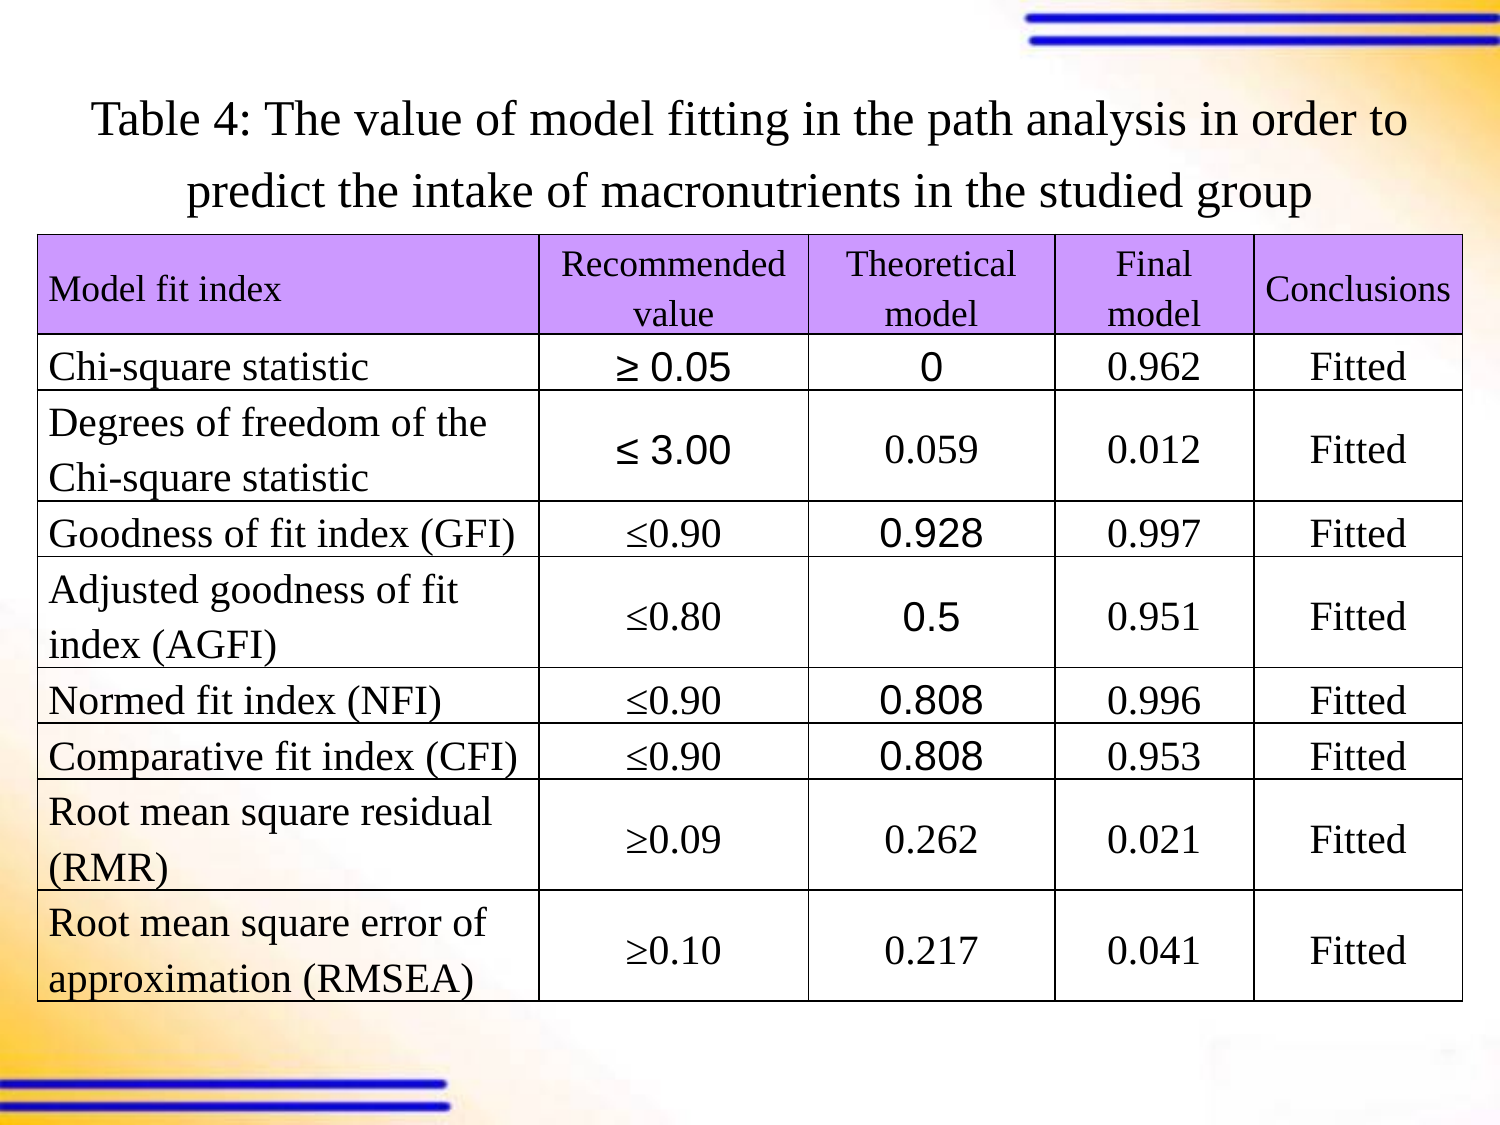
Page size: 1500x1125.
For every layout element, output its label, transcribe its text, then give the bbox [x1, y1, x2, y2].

table_cell 0.808 [809, 668, 1054, 722]
table_cell 0.217 [809, 891, 1054, 1000]
table_cell 0.808 [809, 724, 1054, 778]
table_cell Fitted [1255, 557, 1462, 667]
table_header Final model [1056, 235, 1253, 333]
table_cell 0.953 [1056, 724, 1253, 778]
table_cell 0.012 [1056, 391, 1253, 500]
table_cell Chi-square statistic [38, 335, 538, 389]
table_cell 0.041 [1056, 891, 1253, 1000]
table_cell 0.997 [1056, 502, 1253, 556]
table_header Recommended value [540, 235, 808, 333]
table_cell Fitted [1255, 780, 1462, 889]
table_cell Fitted [1255, 724, 1462, 778]
table_cell Fitted [1255, 891, 1462, 1000]
table_cell 0.928 [809, 502, 1054, 556]
table_cell Fitted [1255, 335, 1462, 389]
table_cell 0 [809, 335, 1054, 389]
table_cell 3.00 ≥ [540, 391, 808, 500]
table_cell 0.05 ≤ [540, 335, 808, 389]
table_cell Root mean square error of approximation (RMSEA) [38, 891, 538, 1000]
table_cell ≤0.90 [540, 502, 808, 556]
table_cell 0.262 [809, 780, 1054, 889]
title Table 4: The value of model fitting in the path analysis in order to predict the intake of macronutrients in the studied group [75, 82, 1425, 234]
table_cell Fitted [1255, 668, 1462, 722]
table_cell Fitted [1255, 391, 1462, 500]
table_cell 0.5 [809, 557, 1054, 667]
table_cell Degrees of freedom of the Chi-square statistic [38, 391, 538, 500]
table_cell ≤0.90 [540, 668, 808, 722]
table_cell ≥0.10 [540, 891, 808, 1000]
table_header Model fit index [38, 235, 538, 333]
table_cell ≥0.09 [540, 780, 808, 889]
table_cell Goodness of fit index (GFI) [38, 502, 538, 556]
table_cell Root mean square residual (RMR) [38, 780, 538, 889]
table_header Conclusions [1255, 235, 1462, 333]
table_cell Comparative fit index (CFI) [38, 724, 538, 778]
table_cell 0.962 [1056, 335, 1253, 389]
table_cell Adjusted goodness of fit index (AGFI) [38, 557, 538, 667]
table_header Theoretical model [809, 235, 1054, 333]
table_cell ≤0.90 [540, 724, 808, 778]
table_cell 0.021 [1056, 780, 1253, 889]
table_cell Normed fit index (NFI) [38, 668, 538, 722]
table_cell ≤0.80 [540, 557, 808, 667]
table_cell 0.996 [1056, 668, 1253, 722]
table_cell 0.951 [1056, 557, 1253, 667]
picture [0, 0, 1500, 1125]
table_cell 0.059 [809, 391, 1054, 500]
table_cell Fitted [1255, 502, 1462, 556]
